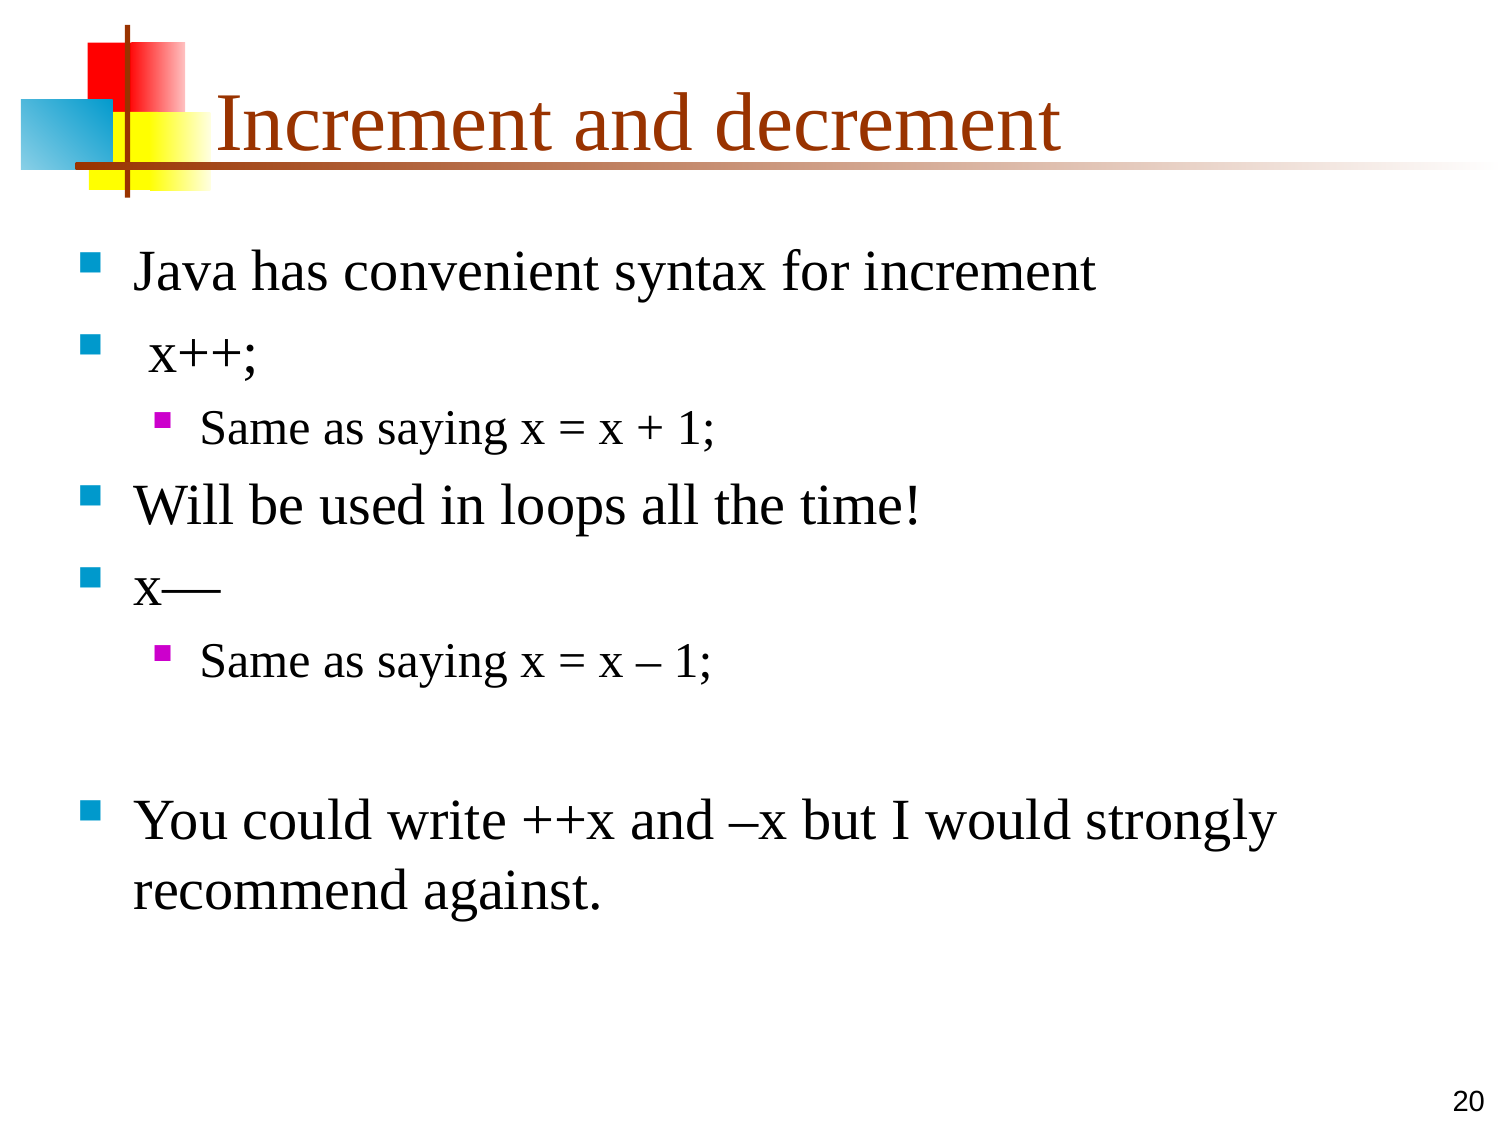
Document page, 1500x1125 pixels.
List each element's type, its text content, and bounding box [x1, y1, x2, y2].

list Java has convenient syntax for increment x++; Same as saying x = x + 1; Will be used in loops all the time! x— Same as saying x = x – 1; You could write ++x and –x but I would strongly recommend against. [62, 224, 1469, 1006]
title Increment and decrement [200, 37, 1479, 175]
slide_number 20 [1187, 1049, 1500, 1125]
